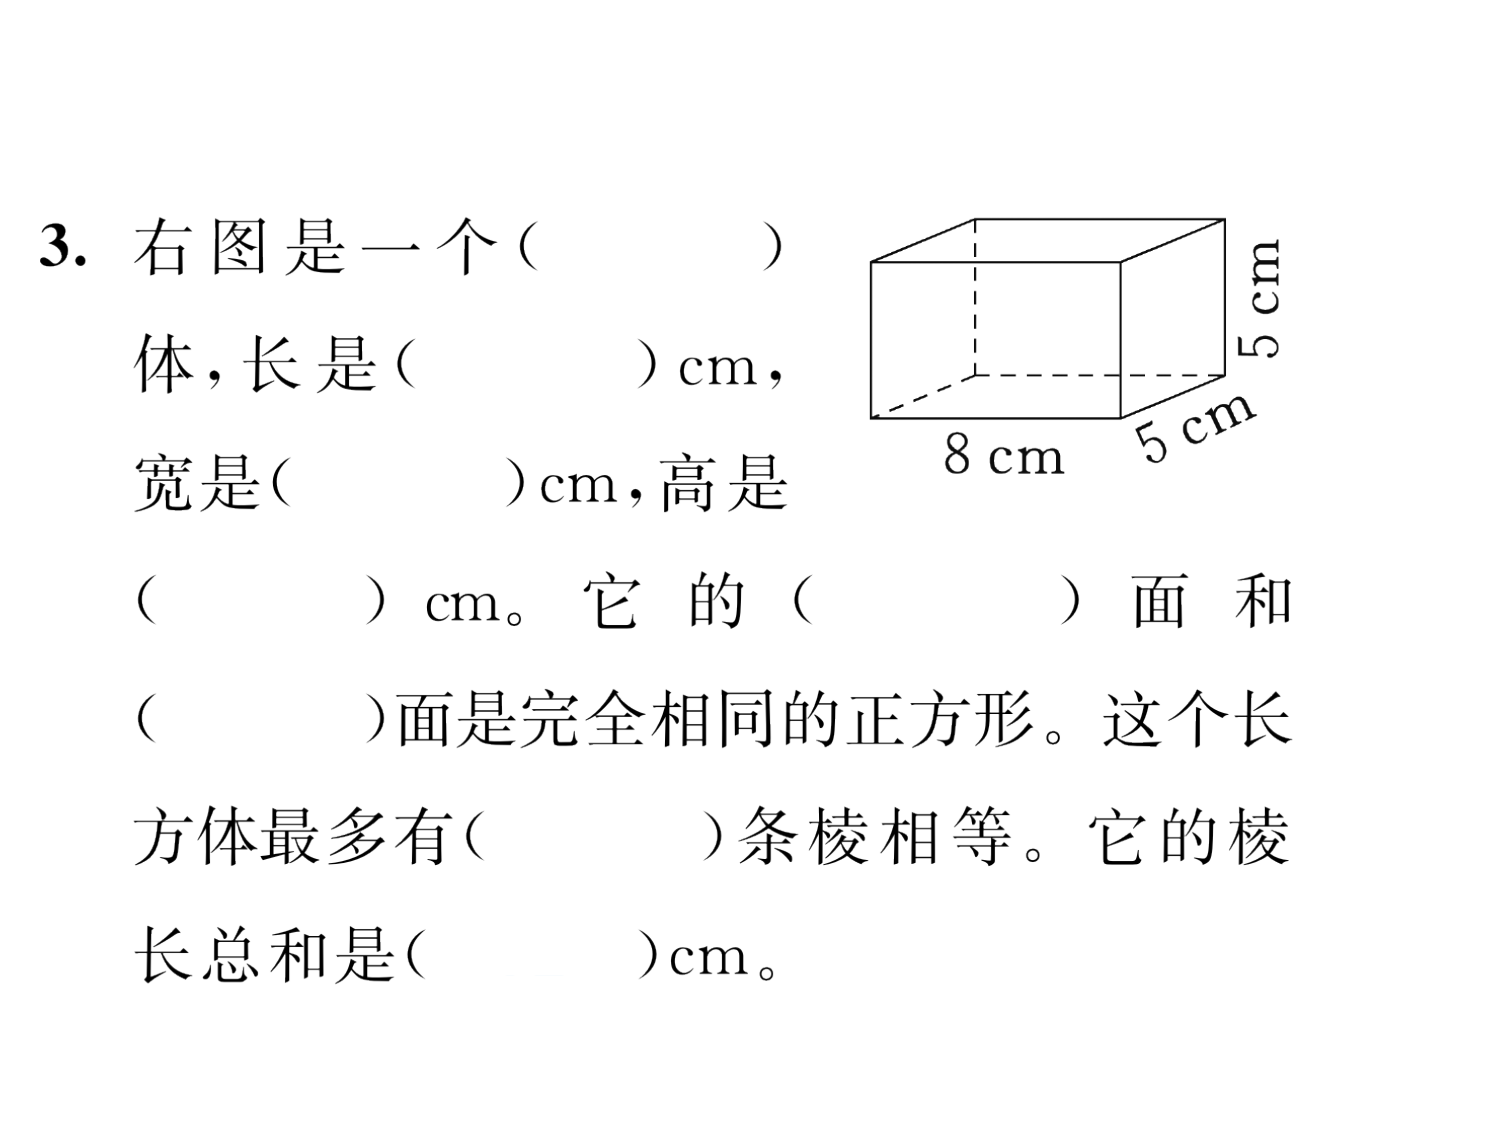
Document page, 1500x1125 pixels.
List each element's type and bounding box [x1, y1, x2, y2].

picture [35, 177, 1319, 1014]
